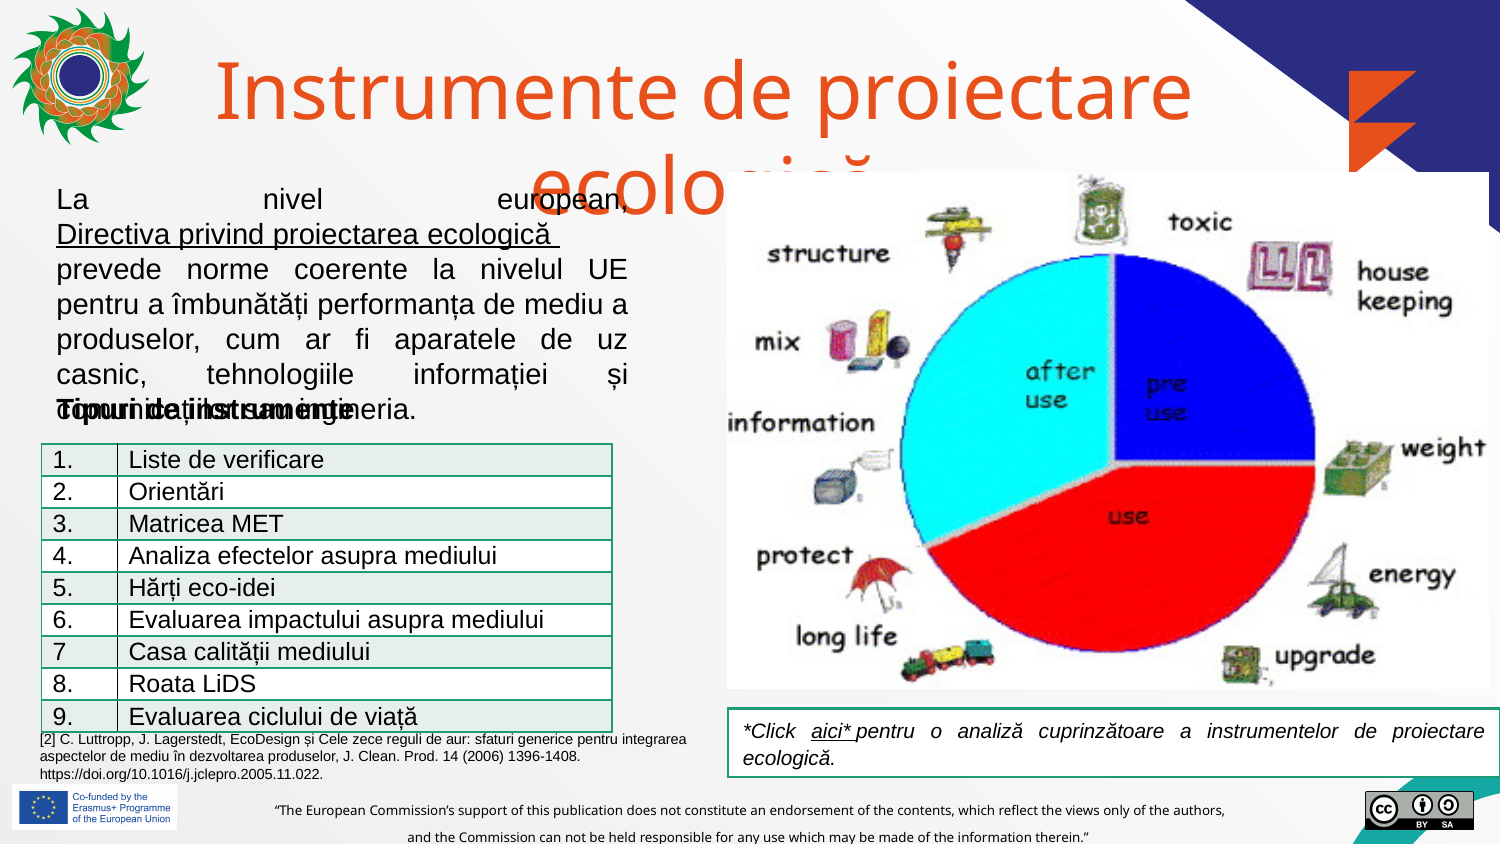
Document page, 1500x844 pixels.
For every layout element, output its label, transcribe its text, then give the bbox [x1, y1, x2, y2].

table_cell 2. [42, 477, 117, 507]
table_cell Analiza efectelor asupra mediului [118, 541, 611, 571]
table_cell 4. [42, 541, 117, 571]
table_cell Hărți eco-idei [118, 573, 611, 603]
picture [1365, 791, 1474, 830]
table_cell Evaluarea ciclului de viață [118, 701, 611, 722]
table_cell Roata LiDS [118, 669, 611, 699]
picture [11, 6, 151, 147]
table_cell Casa calității mediului [118, 637, 611, 667]
table_cell 7 [42, 637, 117, 667]
title Instrumente de proiectare ecologică [71, 25, 1338, 192]
table_cell 6. [42, 605, 117, 635]
text_box La nivel european, Directiva privind proiectarea ecologică prevede norme coerente la nivelul UE pentru a îmbunătăți performanța de mediu a produselor, cum ar fi aparatele de uz casnic, tehnologiile informației și comunicațiilor sau ingineria. [41, 172, 644, 433]
table_cell 8. [42, 669, 117, 699]
table_cell Orientări [118, 477, 611, 507]
text_box Tipuri de instrumente [41, 386, 392, 440]
table_header Liste de verificare [118, 445, 611, 475]
text_box *Click aici* pentru o analiză cuprinzătoare a instrumentelor de proiectare ecologică. [727, 708, 1500, 777]
table_cell 3. [42, 509, 117, 539]
text_box [2] C. Luttropp, J. Lagerstedt, EcoDesign și Cele zece reguli de aur: sfaturi generice pentru integrarea aspectelor de mediu în dezvoltarea produselor, J. Clean. Prod. 14 (2006) 1396-1408. https://doi.org/10.1016/j.jclepro.2005.11.022. [24, 722, 705, 790]
picture [11, 784, 177, 830]
table_cell 9. [42, 701, 117, 722]
table_cell Evaluarea impactului asupra mediului [118, 605, 611, 635]
table_cell Matricea MET [118, 509, 611, 539]
table_header 1. [42, 445, 117, 475]
table_cell 5. [42, 573, 117, 603]
picture [727, 172, 1489, 689]
